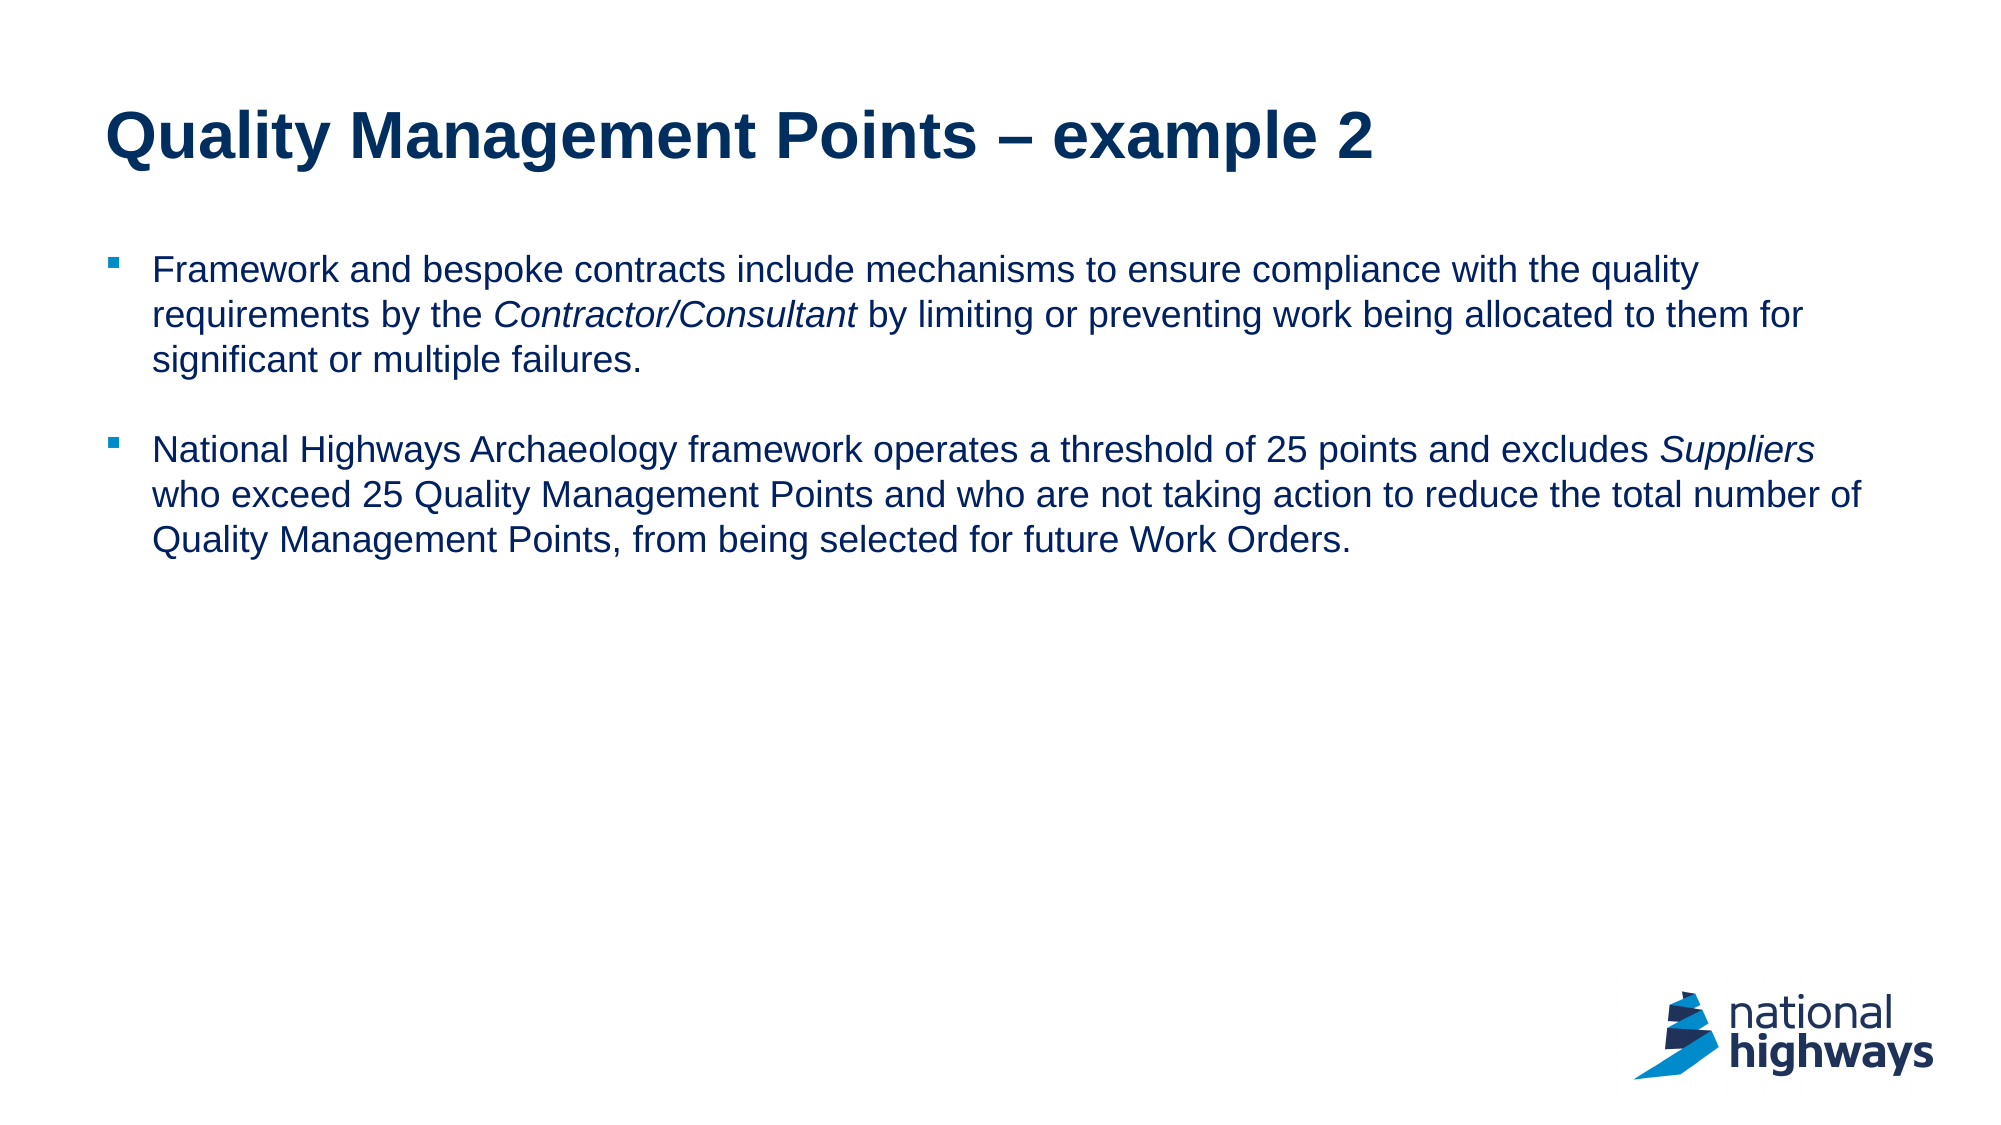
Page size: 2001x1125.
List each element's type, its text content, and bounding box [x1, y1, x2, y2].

title Quality Management Points – example 2 [90, 59, 1910, 215]
text_box Framework and bespoke contracts include mechanisms to ensure compliance with the quality requirements by the Contractor/Consultant by limiting or preventing work being allocated to them for significant or multiple failures. National Highways Archaeology framework operates a threshold of 25 points and excludes Suppliers who exceed 25 Quality Management Points and who are not taking action to reduce the total number of Quality Management Points, from being selected for future Work Orders. [90, 237, 1893, 568]
picture [1617, 974, 1948, 1096]
